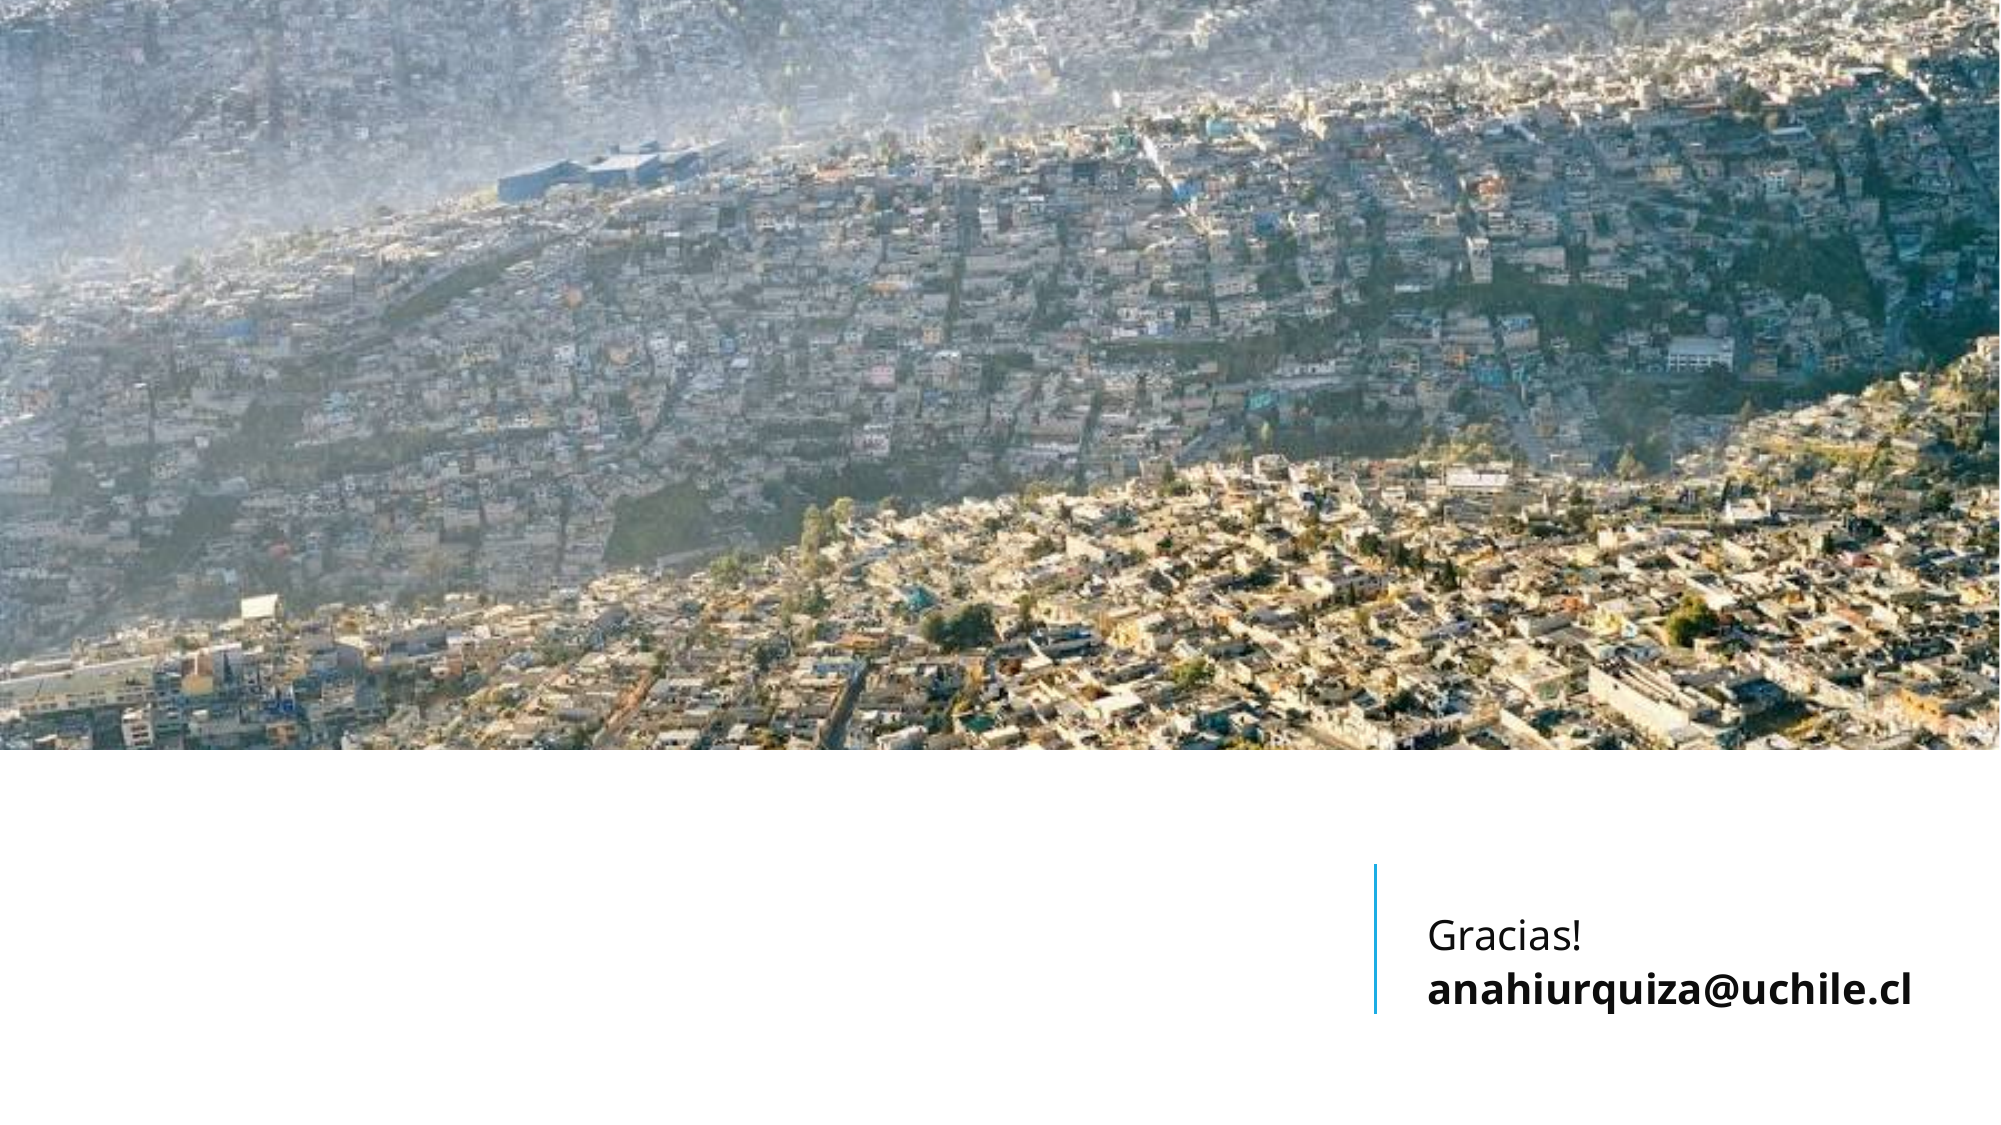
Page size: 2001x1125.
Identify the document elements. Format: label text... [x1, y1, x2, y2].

picture [0, 0, 2000, 751]
list Gracias! anahiurquiza@uchile.cl [1412, 813, 1938, 1054]
